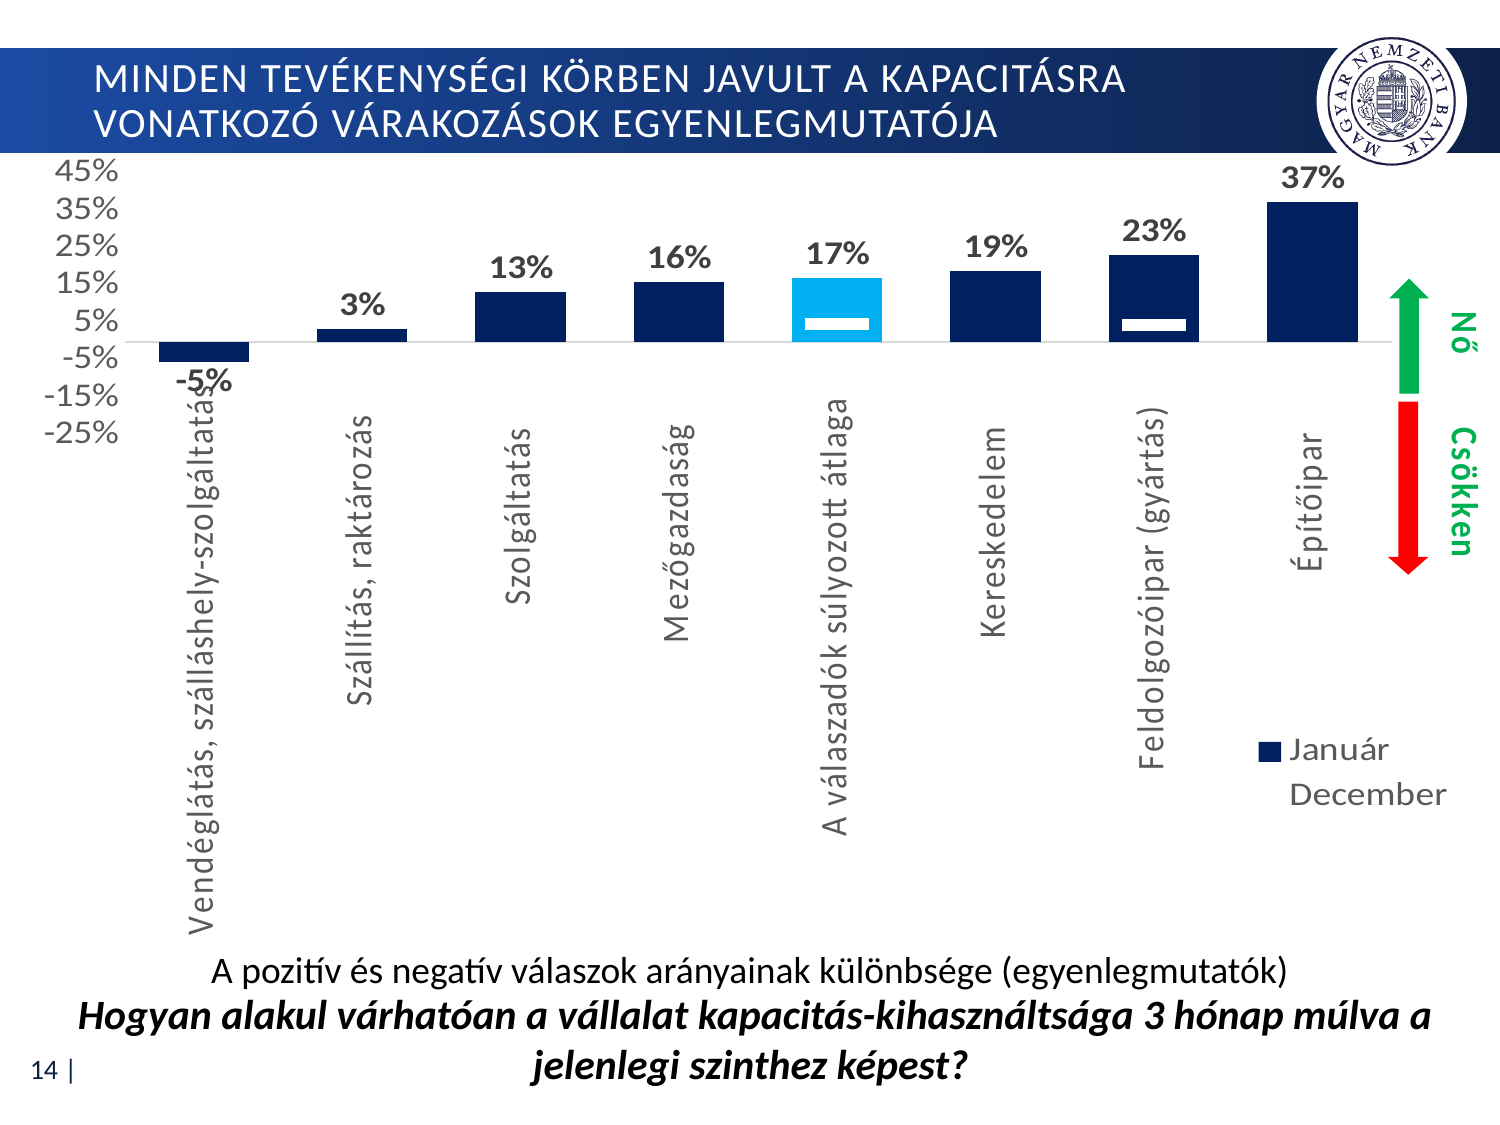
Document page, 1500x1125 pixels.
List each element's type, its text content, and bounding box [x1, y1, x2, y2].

chart [0, 153, 1500, 936]
text_box A pozitív és negatív válaszok arányainak különbsége (egyenlegmutatók) [165, 938, 1335, 998]
picture [1327, 36, 1457, 153]
title Minden tevékenységi körben javult a kapacitásra vonatkozó várakozások egyenlegmutatója [78, 50, 1327, 152]
text_box Hogyan alakul várhatóan a vállalat kapacitás-kihasználtsága 3 hónap múlva a jelenlegi szinthez képest? [5, 980, 1500, 1096]
